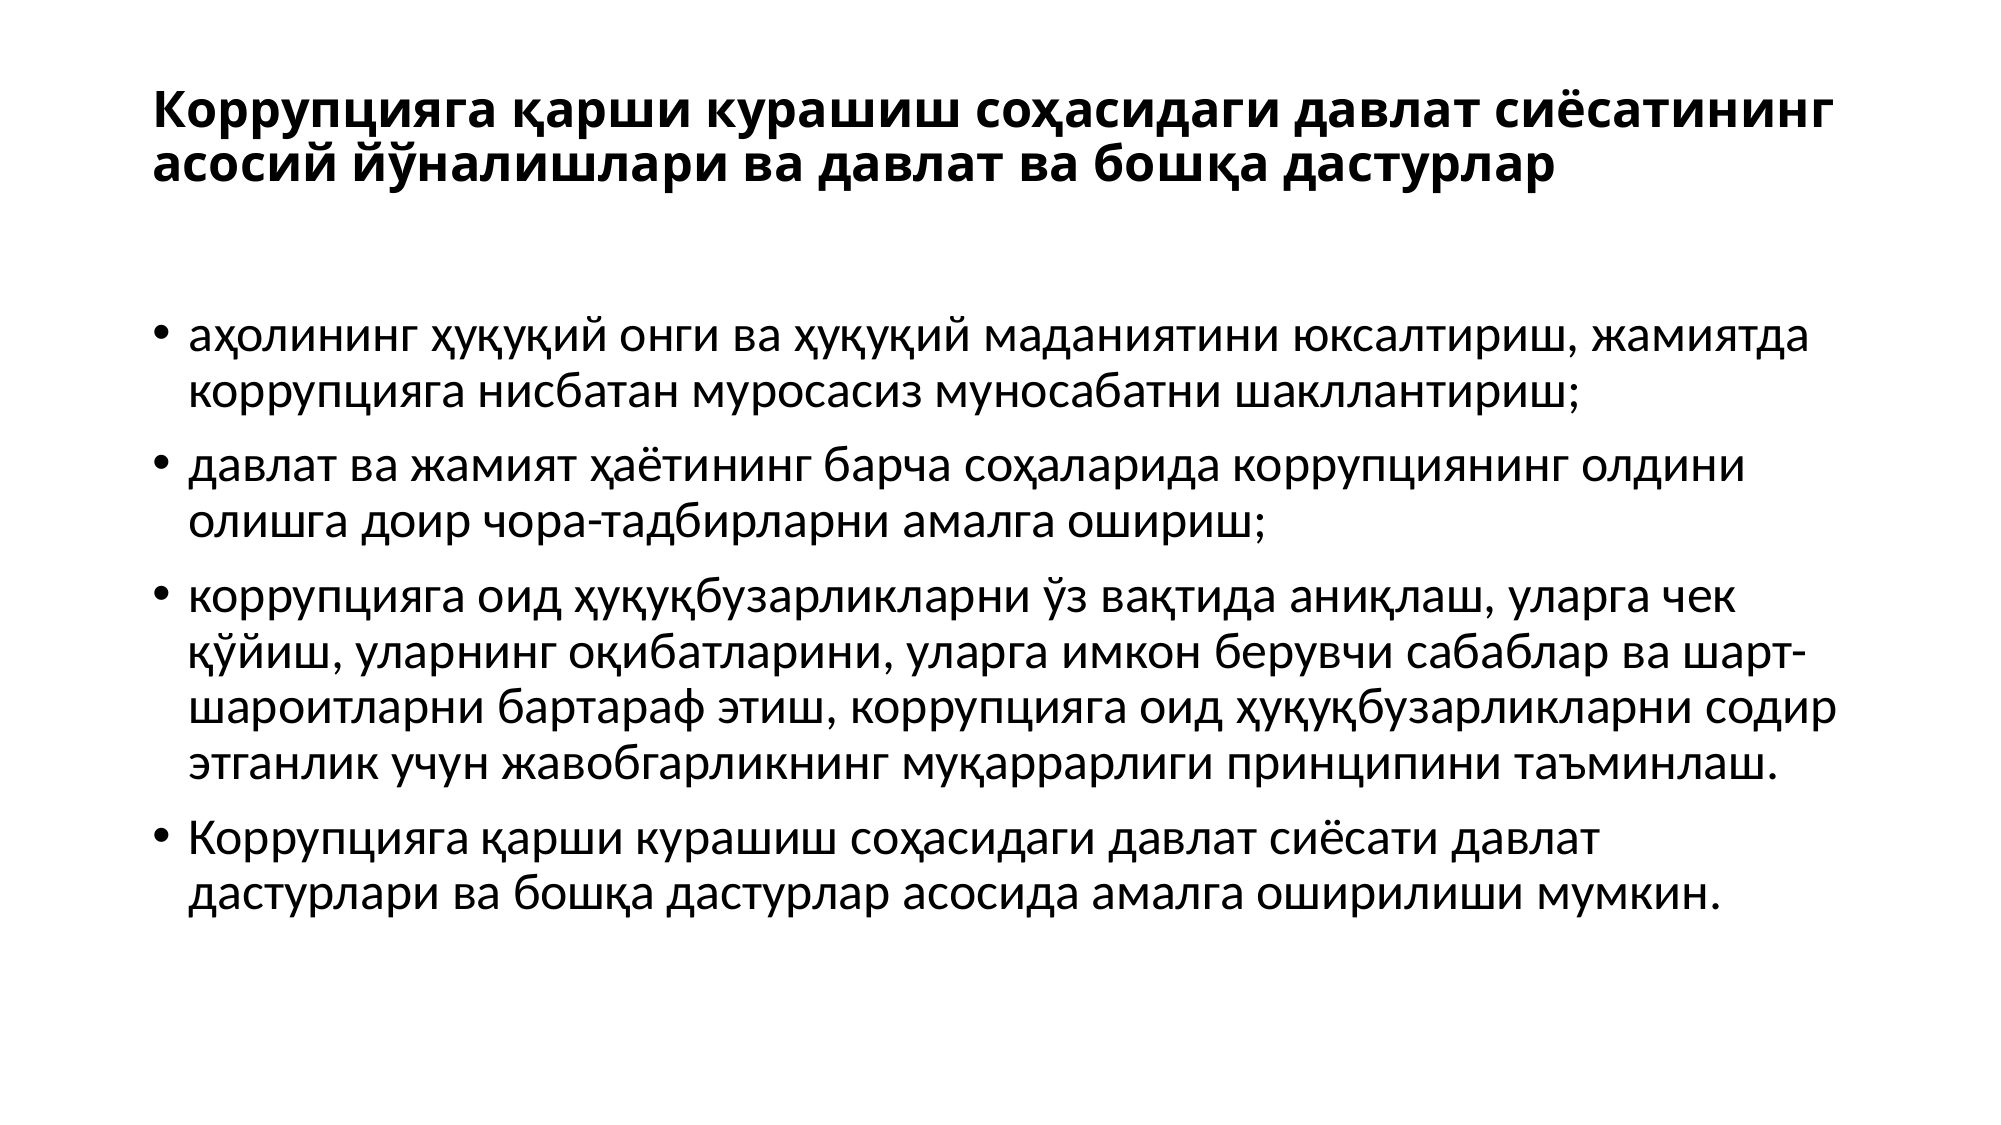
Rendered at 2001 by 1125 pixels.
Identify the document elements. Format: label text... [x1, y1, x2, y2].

title Коррупцияга қарши курашиш соҳасидаги давлат сиёсатининг асосий йўналишлари ва давлат ва бошқа дастурлар [137, 59, 1863, 278]
list аҳолининг ҳуқуқий онги ва ҳуқуқий маданиятини юксалтириш, жамиятда коррупцияга нисбатан муросасиз муносабатни шакллантириш; давлат ва жамият ҳаётининг барча соҳаларида коррупциянинг олдини олишга доир чора-тадбирларни амалга ошириш; коррупцияга оид ҳуқуқбузарликларни ўз вақтида аниқлаш, уларга чек қўйиш, уларнинг оқибатларини, уларга имкон берувчи сабаблар ва шарт-шароитларни бартараф этиш, коррупцияга оид ҳуқуқбузарликларни содир этганлик учун жавобгарликнинг муқаррарлиги принципини таъминлаш. Коррупцияга қарши курашиш соҳасидаги давлат сиёсати давлат дастурлари ва бошқа дастурлар асосида амалга оширилиши мумкин. [137, 299, 1863, 1014]
